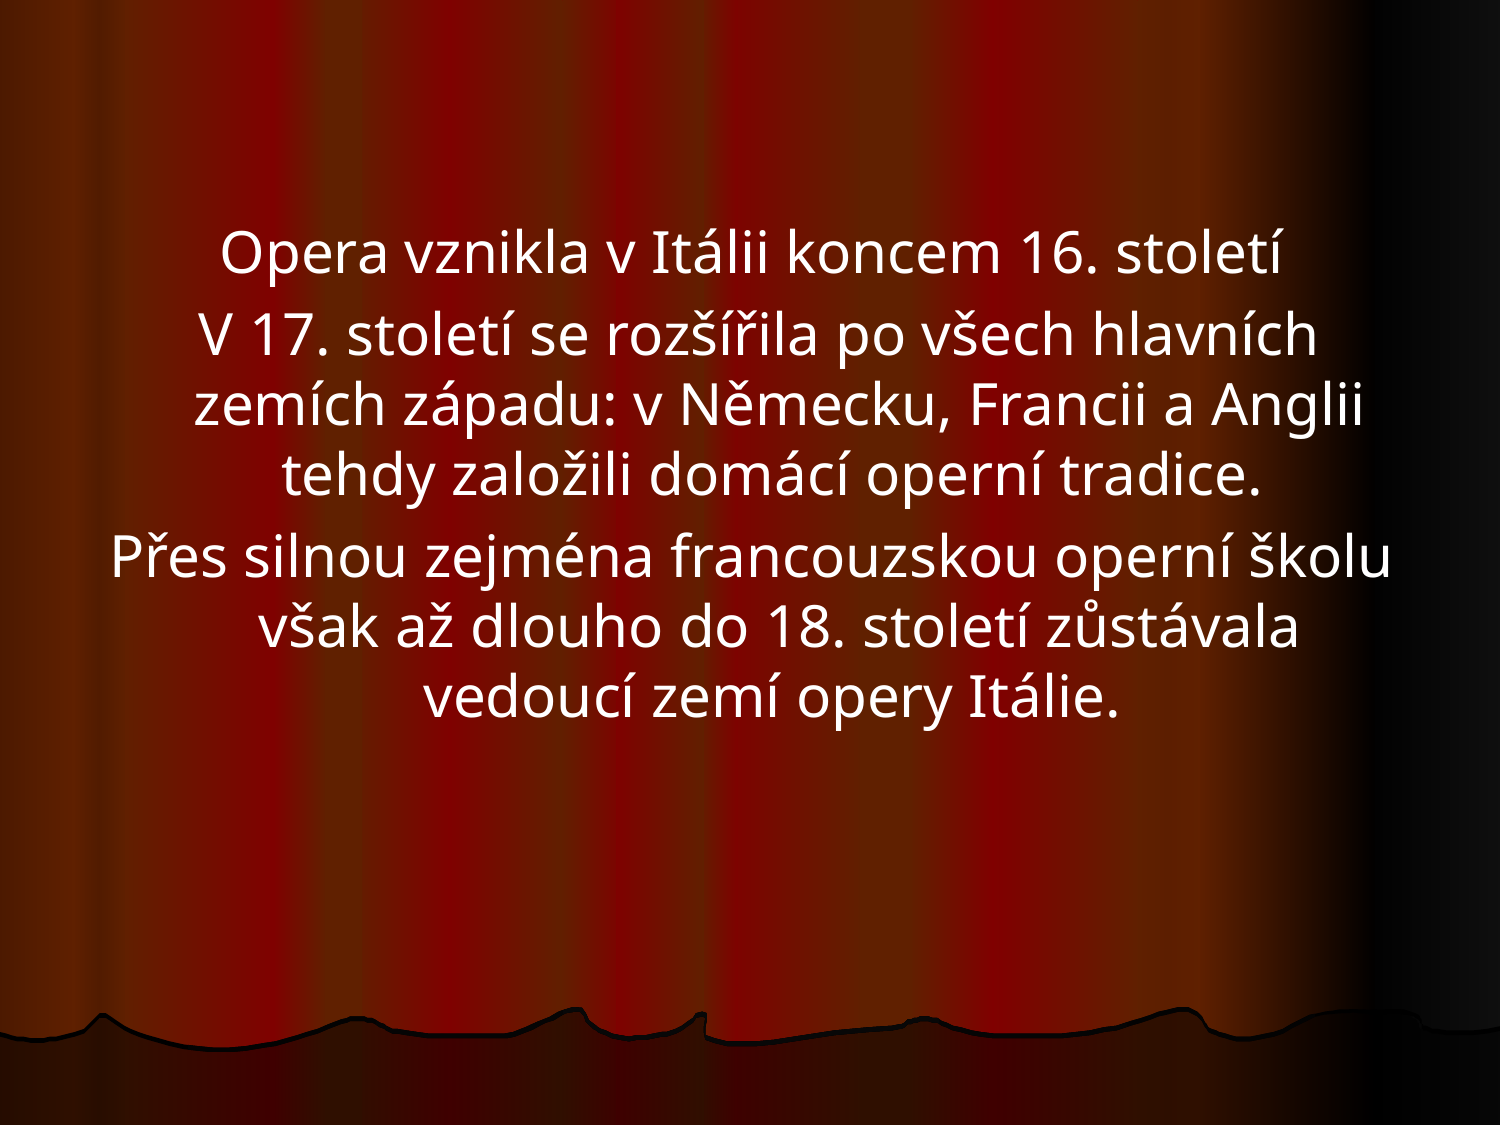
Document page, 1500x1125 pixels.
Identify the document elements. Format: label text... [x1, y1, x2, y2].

list Opera vznikla v Itálii koncem 16. století V 17. století se rozšířila po všech hlavních zemích západu: v Německu, Francii a Anglii tehdy založili domácí operní tradice. Přes silnou zejména francouzskou operní školu však až dlouho do 18. století zůstávala vedoucí zemí opery Itálie. [76, 207, 1428, 823]
